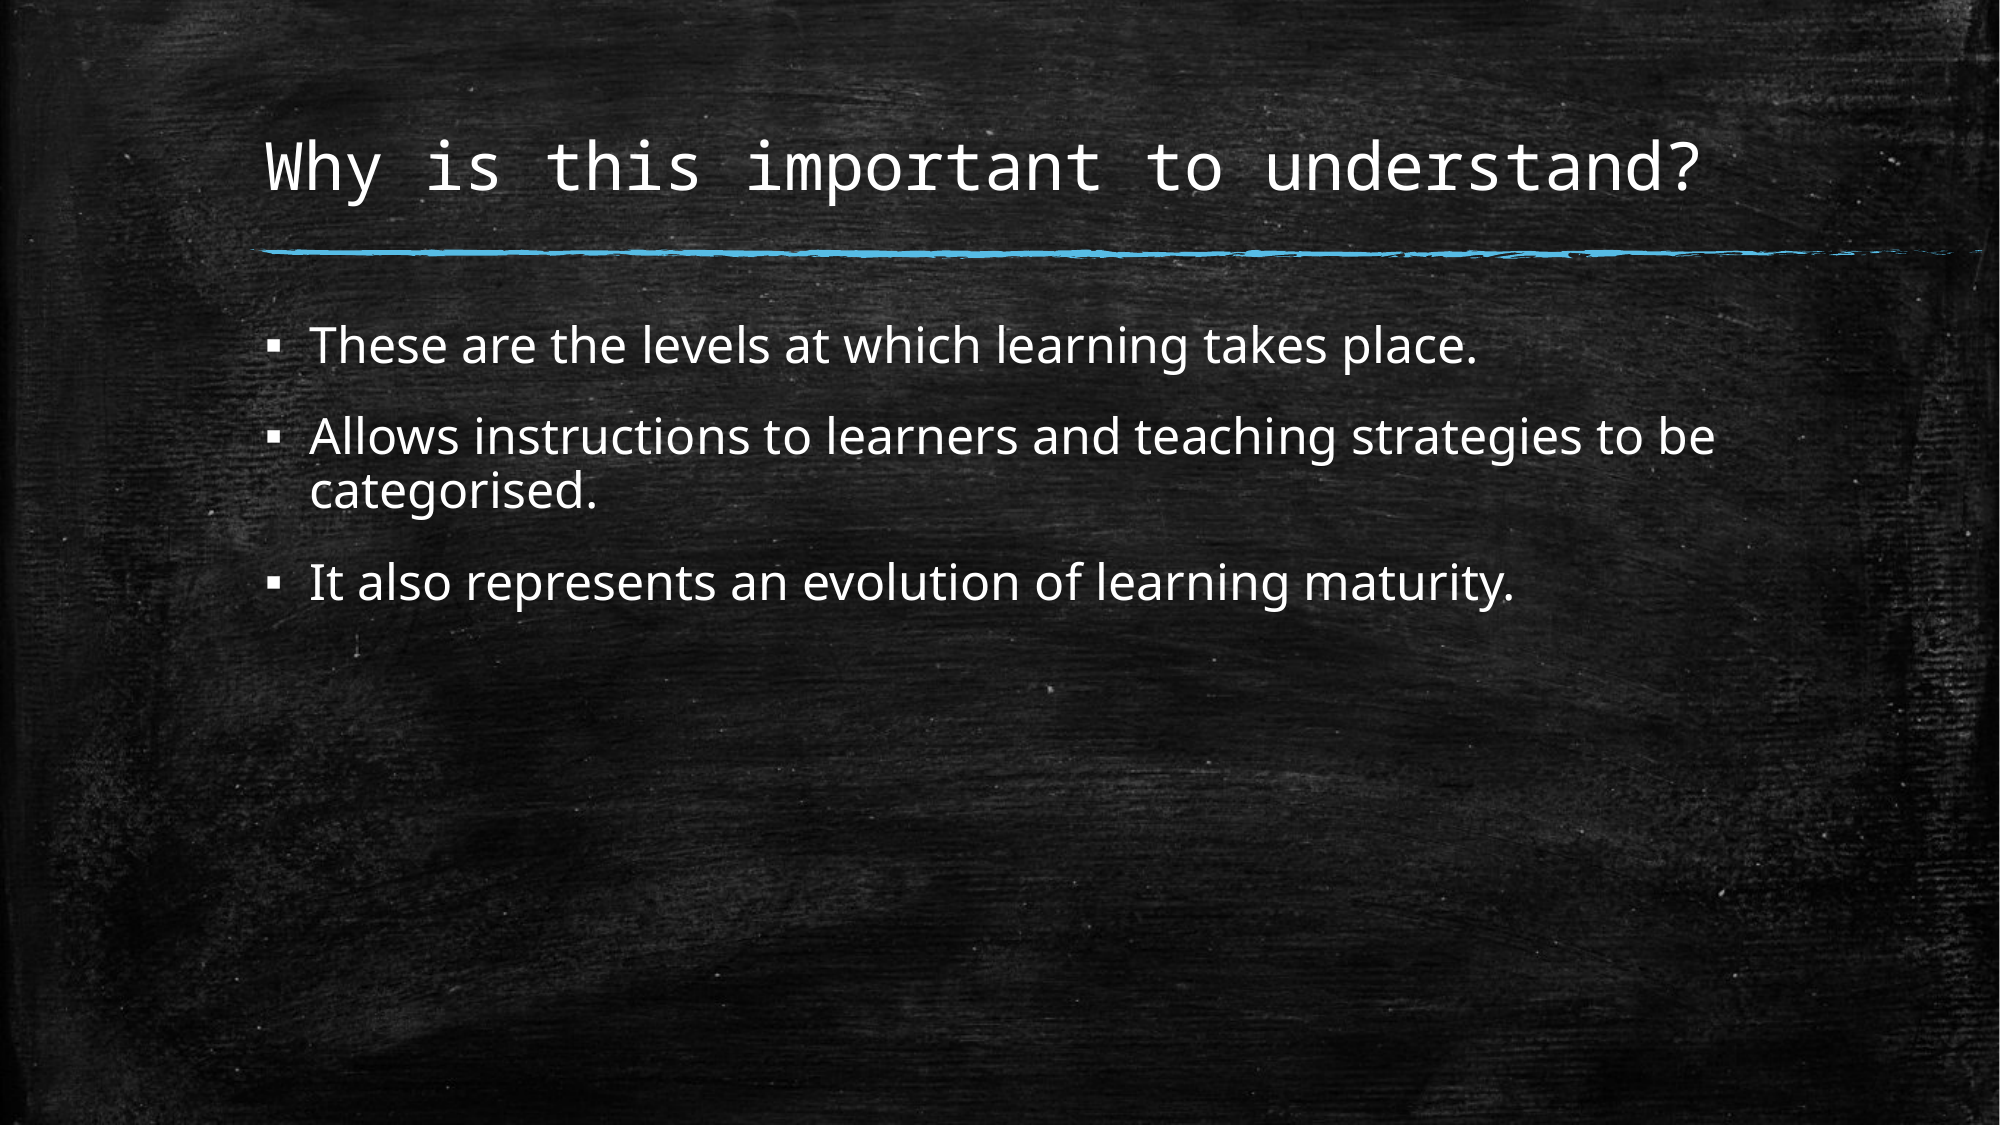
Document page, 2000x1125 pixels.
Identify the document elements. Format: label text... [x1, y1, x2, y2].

title Why is this important to understand? [249, 45, 1750, 213]
list These are the levels at which learning takes place. Allows instructions to learners and teaching strategies to be categorised. It also represents an evolution of learning maturity. [249, 312, 1886, 1013]
